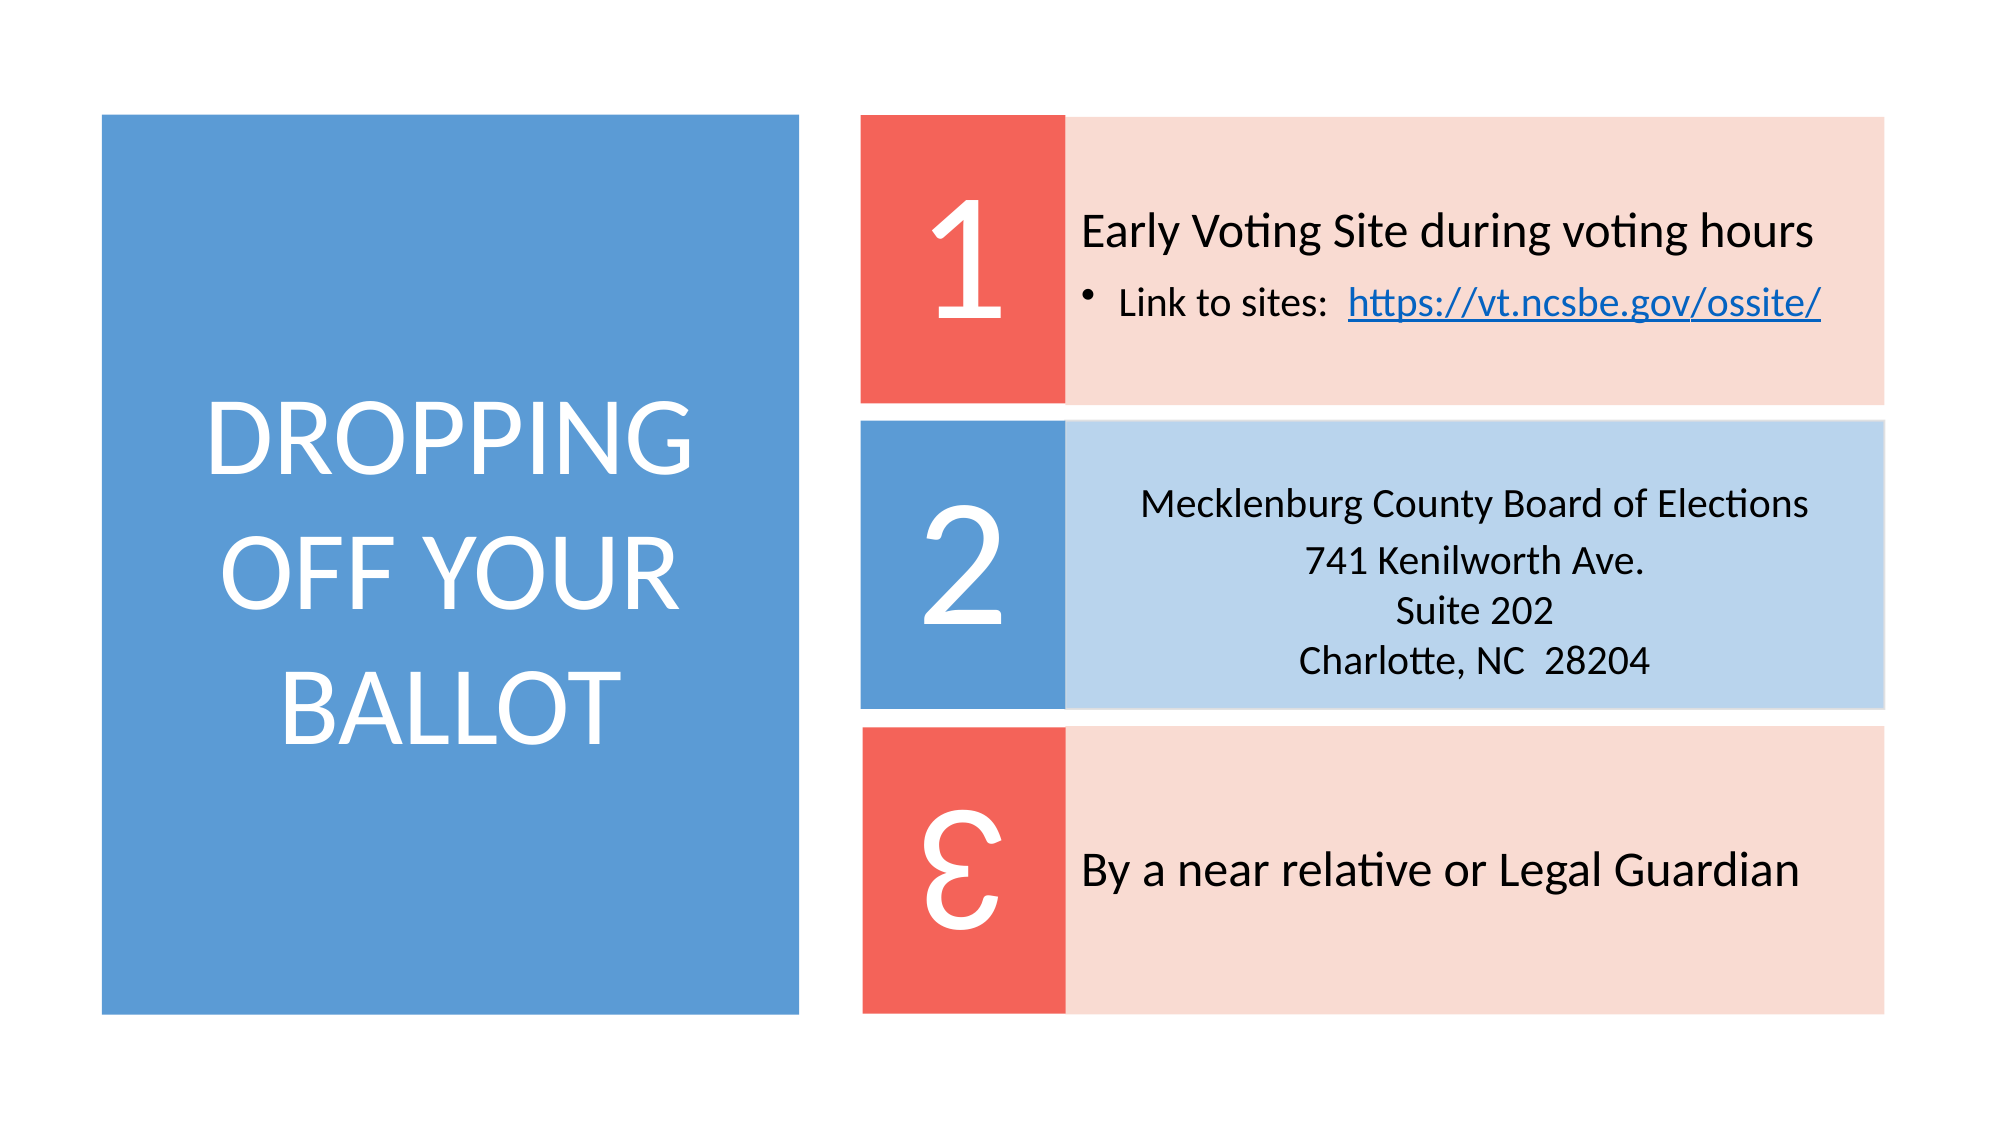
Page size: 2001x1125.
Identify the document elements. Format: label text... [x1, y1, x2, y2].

text_box DROPPING OFF YOUR BALLOT [101, 114, 800, 1016]
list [860, 114, 1885, 1015]
